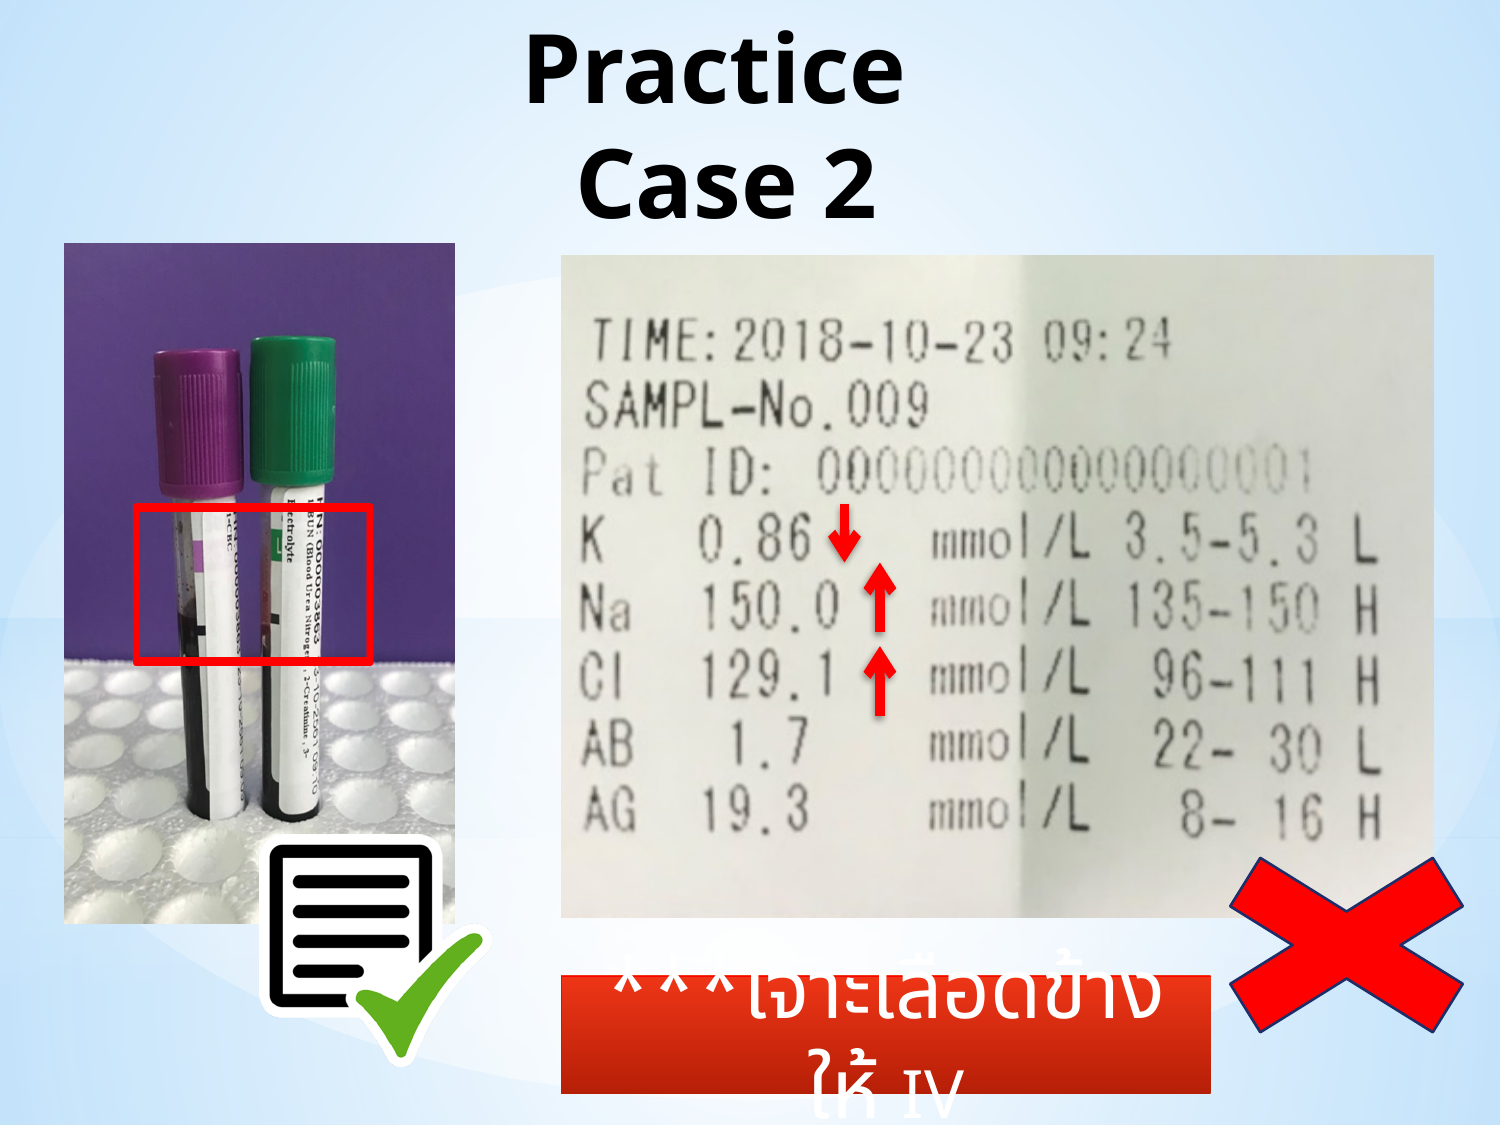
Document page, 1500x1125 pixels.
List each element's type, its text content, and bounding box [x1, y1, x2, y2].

picture [64, 243, 493, 1067]
title Practice Case 2 [348, 0, 1105, 248]
text_box [1229, 865, 1464, 1034]
text_box ***เจาะเลือดข้างให้ IV [561, 975, 1211, 1094]
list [560, 255, 1435, 918]
